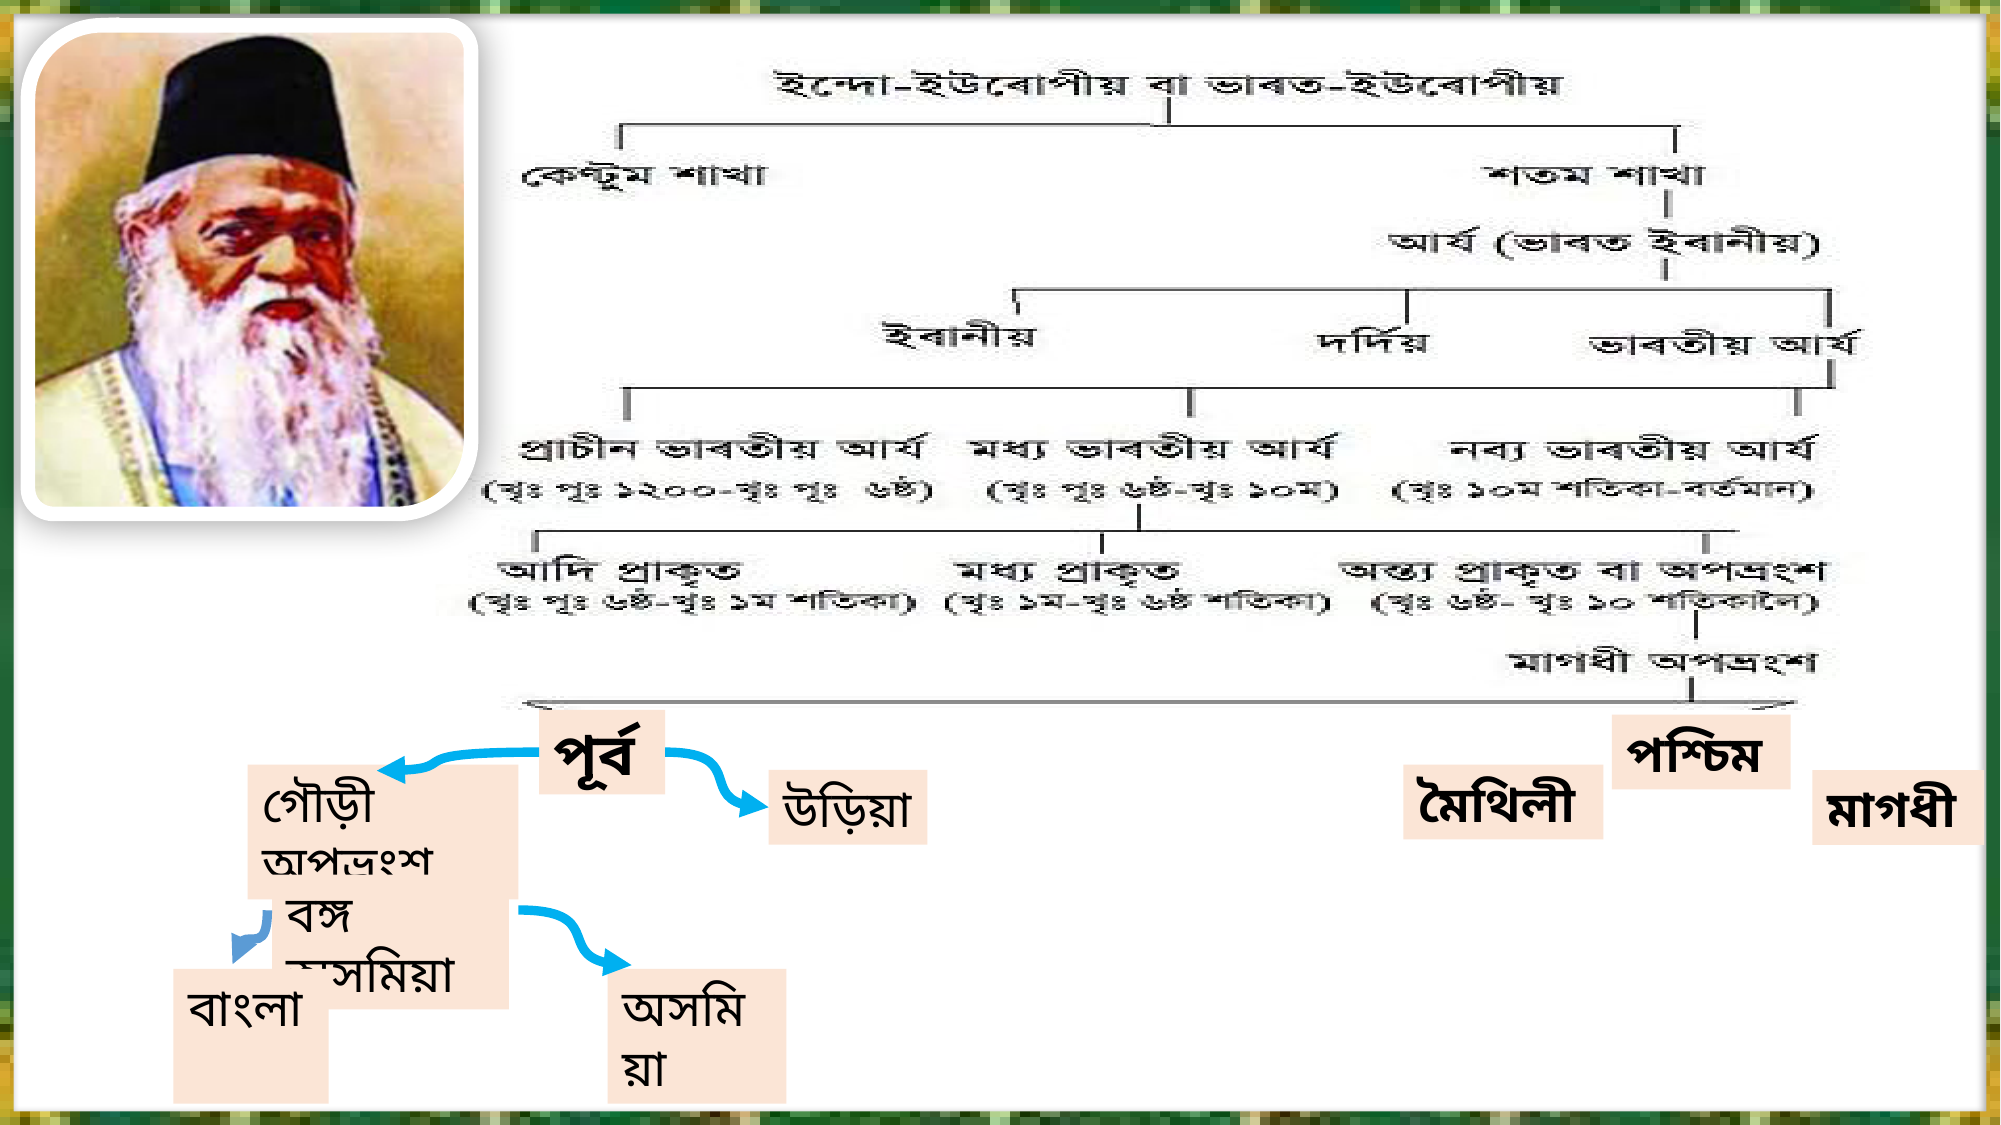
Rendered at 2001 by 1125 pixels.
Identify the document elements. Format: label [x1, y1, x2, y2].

picture [0, 0, 2000, 1125]
text_box [173, 42, 1969, 1043]
